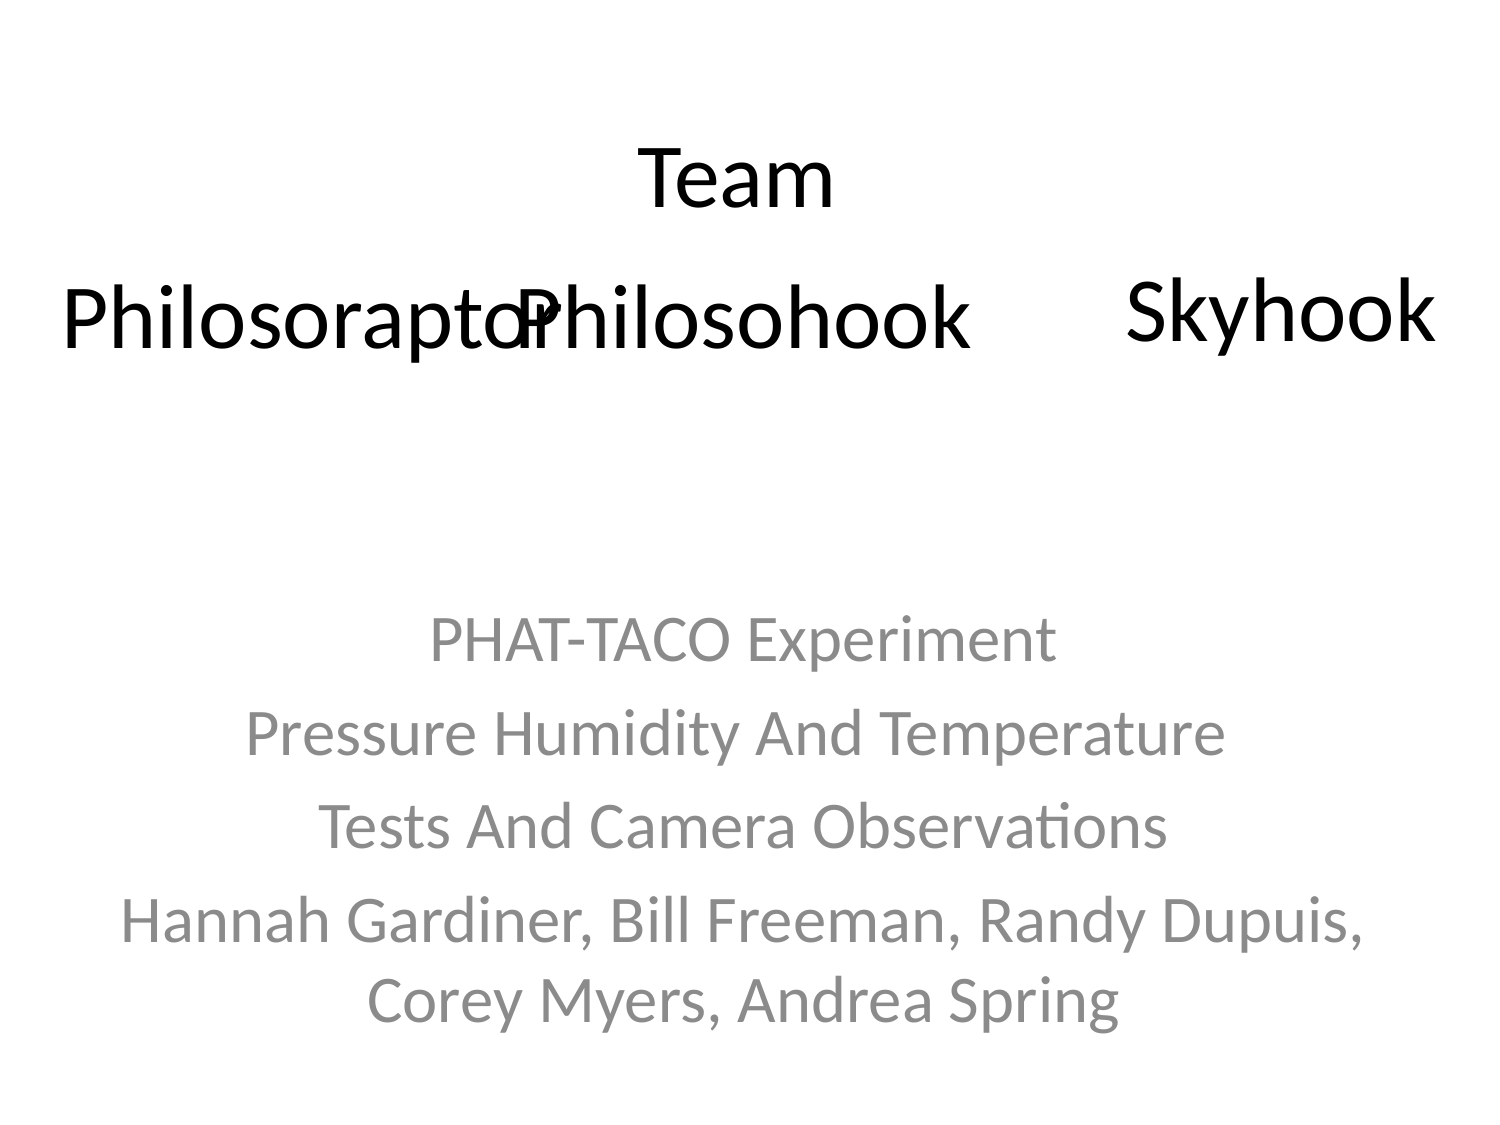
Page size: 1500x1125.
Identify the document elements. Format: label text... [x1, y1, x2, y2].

text_box Team [99, 50, 1375, 292]
text_box Skyhook [1062, 183, 1500, 425]
title Philosoraptor [0, 191, 625, 433]
text_box Philosohook [500, 249, 1000, 375]
subtitle PHAT-TACO Experiment Pressure Humidity And Temperature Tests And Camera Observations Hannah Gardiner, Bill Freeman, Randy Dupuis, Corey Myers, Andrea Spring [50, 587, 1438, 1088]
